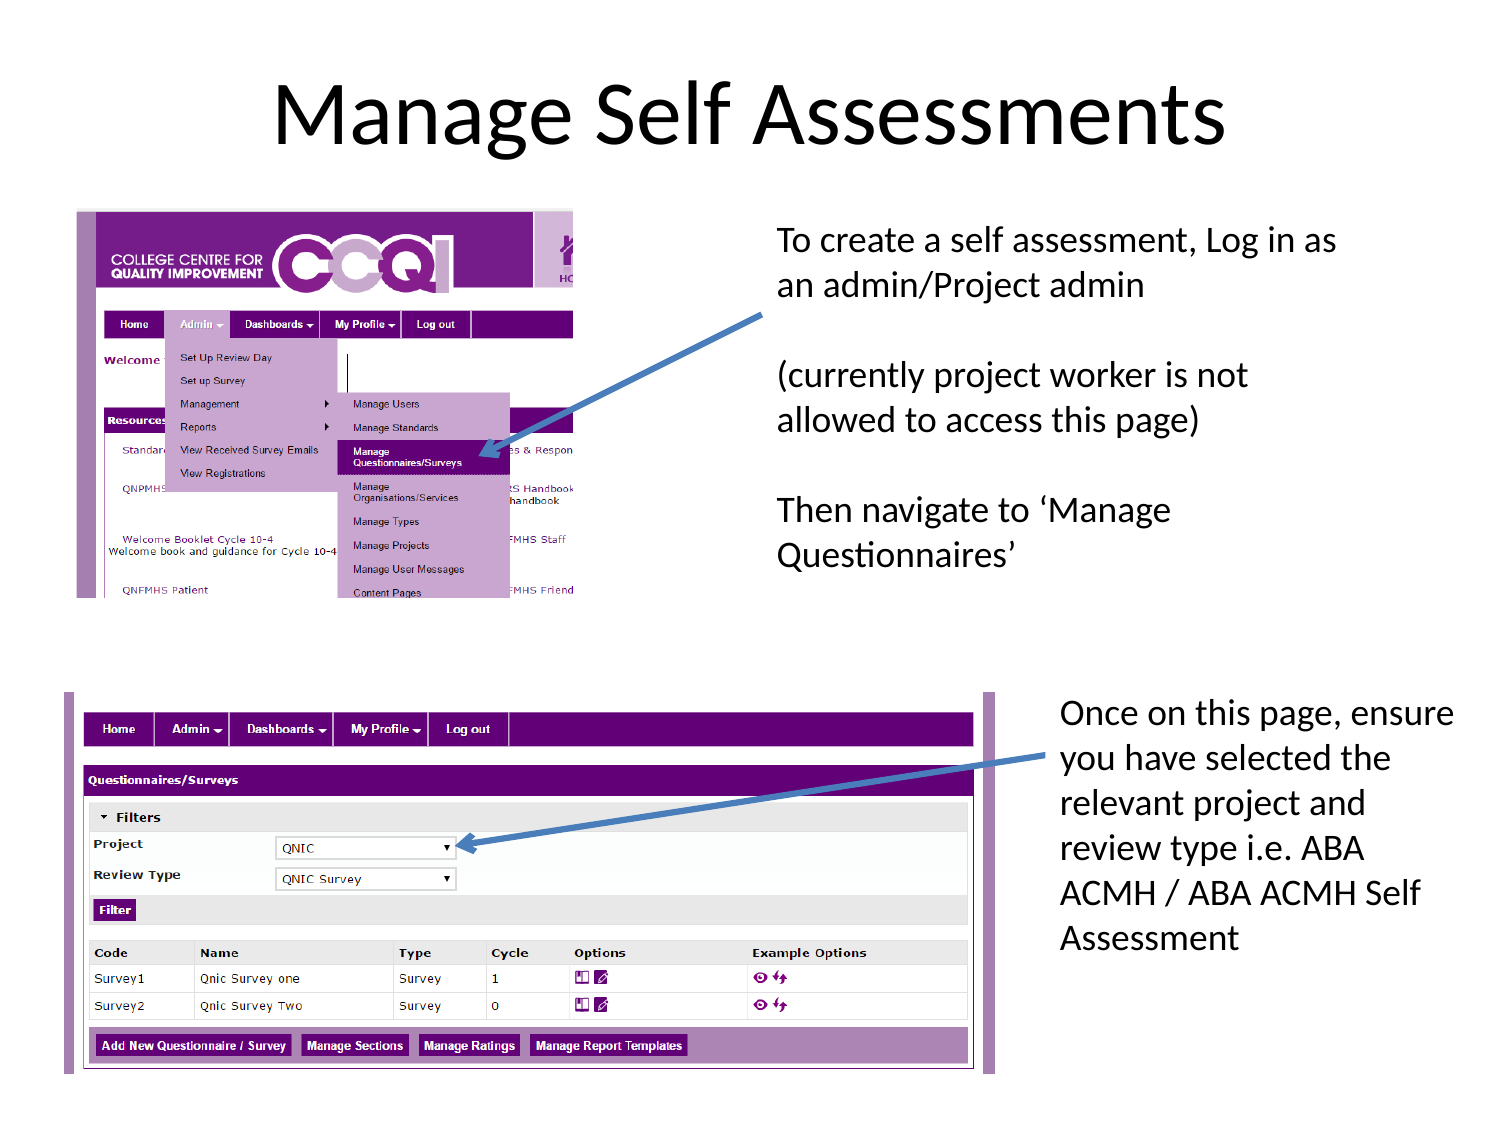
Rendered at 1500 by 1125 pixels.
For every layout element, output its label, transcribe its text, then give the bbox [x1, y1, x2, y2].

picture [64, 692, 995, 1074]
picture [76, 207, 574, 599]
text_box Manage Self Assessments [74, 45, 1425, 233]
text_box To create a self assessment, Log in as an admin/Project admin (currently project worker is not allowed to access this page) Then navigate to ‘Manage Questionnaires’ [761, 208, 1376, 583]
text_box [454, 751, 1070, 847]
text_box Once on this page, ensure you have selected the relevant project and review type i.e. ABA ACMH / ABA ACMH Self Assessment [1045, 680, 1471, 966]
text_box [478, 314, 763, 457]
